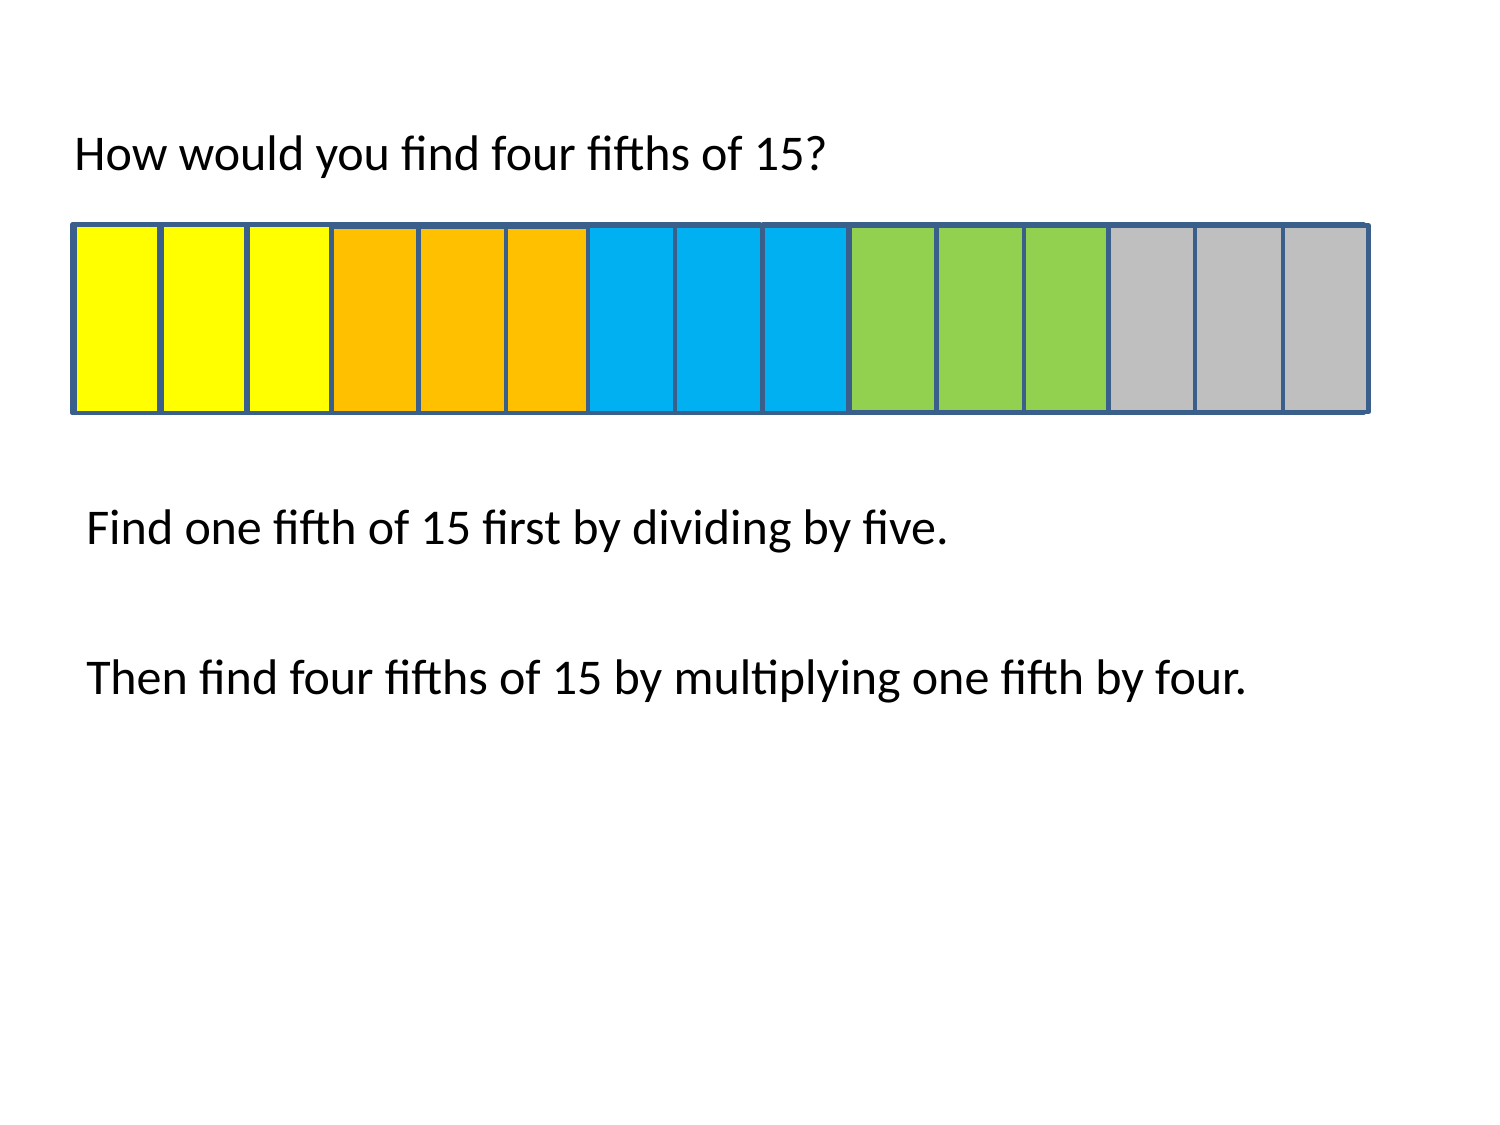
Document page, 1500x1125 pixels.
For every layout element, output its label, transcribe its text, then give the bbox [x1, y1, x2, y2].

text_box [849, 225, 1106, 413]
text_box How would you find four fifths of 15? [59, 113, 1454, 189]
text_box Find one fifth of 15 first by dividing by five. [71, 486, 1430, 562]
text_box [1108, 225, 1369, 413]
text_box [331, 226, 585, 414]
text_box Then find four fifths of 15 by multiplying one fifth by four. [71, 637, 1500, 713]
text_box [587, 225, 847, 414]
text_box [74, 223, 583, 414]
